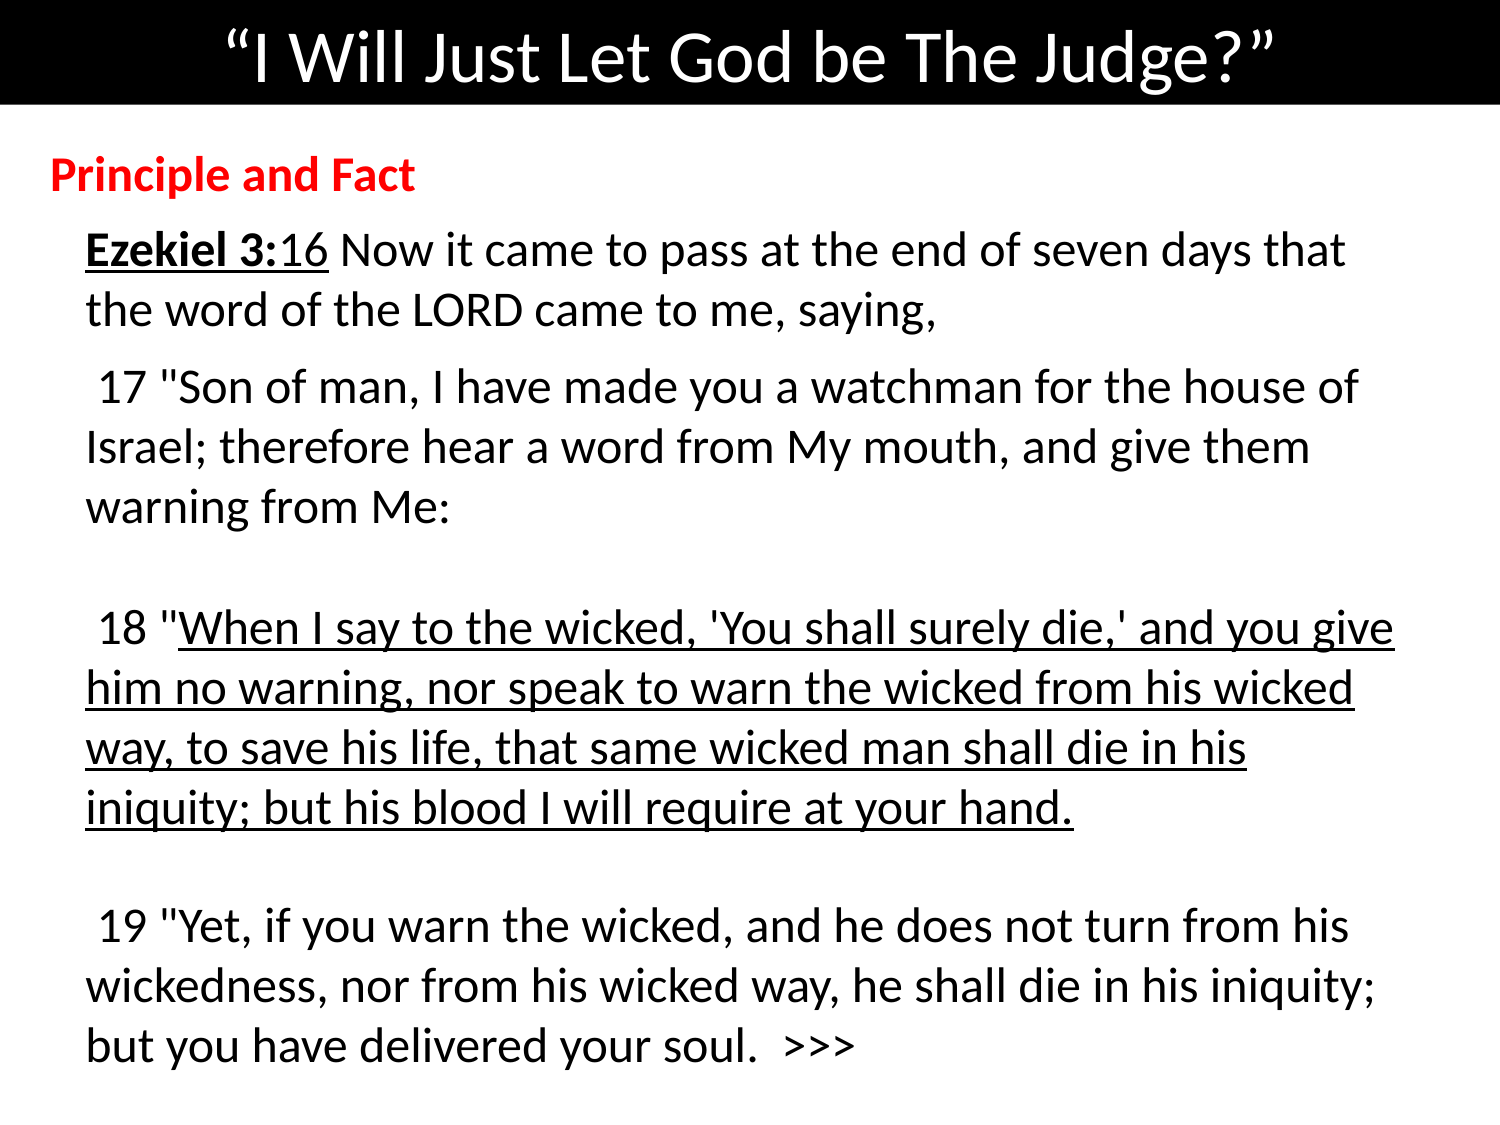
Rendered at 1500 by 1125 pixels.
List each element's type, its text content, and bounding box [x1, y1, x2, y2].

text_box Ezekiel 3:16 Now it came to pass at the end of seven days that the word of the LORD came to me, saying, 17 "Son of man, I have made you a watchman for the house of Israel; therefore hear a word from My mouth, and give them warning from Me: 18 "When I say to the wicked, 'You shall surely die,' and you give him no warning, nor speak to warn the wicked from his wicked way, to save his life, that same wicked man shall die in his iniquity; but his blood I will require at your hand. 19 "Yet, if you warn the wicked, and he does not turn from his wickedness, nor from his wicked way, he shall die in his iniquity; but you have delivered your soul. >>> [70, 209, 1414, 1080]
text_box “I Will Just Let God be The Judge?” [0, 0, 1500, 105]
text_box Principle and Fact [35, 133, 596, 209]
